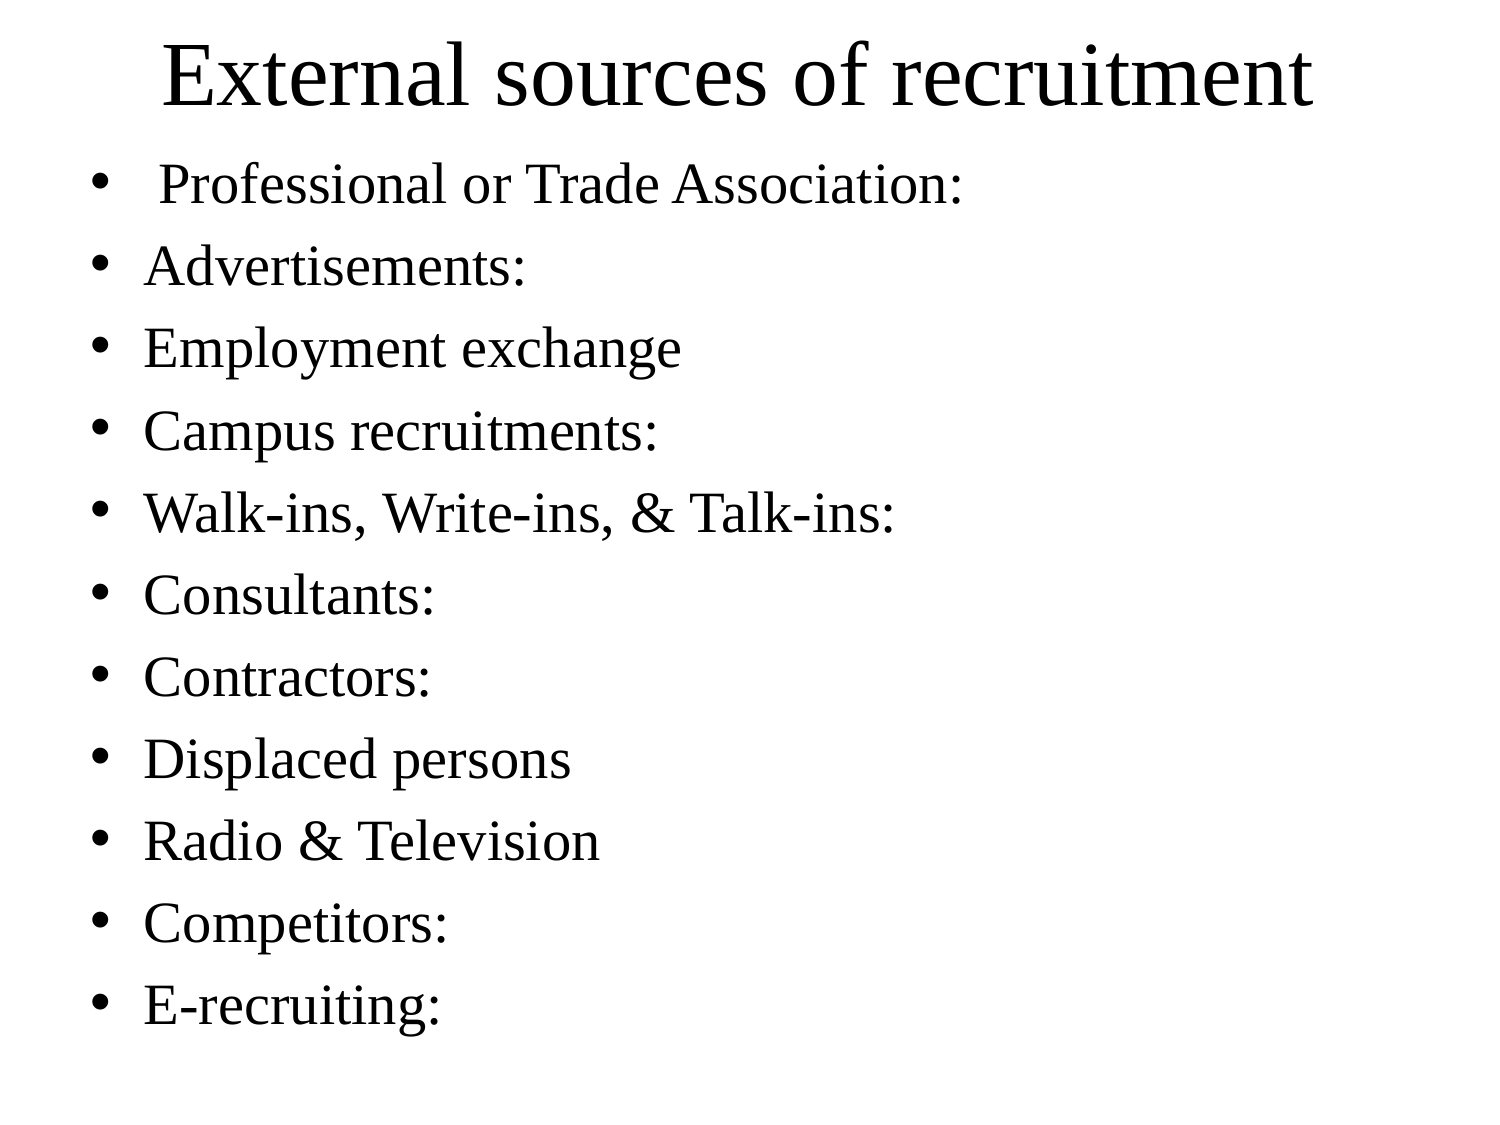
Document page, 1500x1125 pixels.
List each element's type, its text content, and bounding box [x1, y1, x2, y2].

title External sources of recruitment [75, 24, 1425, 113]
list Professional or Trade Association: Advertisements: Employment exchange Campus recruitments: Walk-ins, Write-ins, & Talk-ins: Consultants: Contractors: Displaced persons Radio & Television Competitors: E-recruiting: [75, 137, 1425, 1050]
